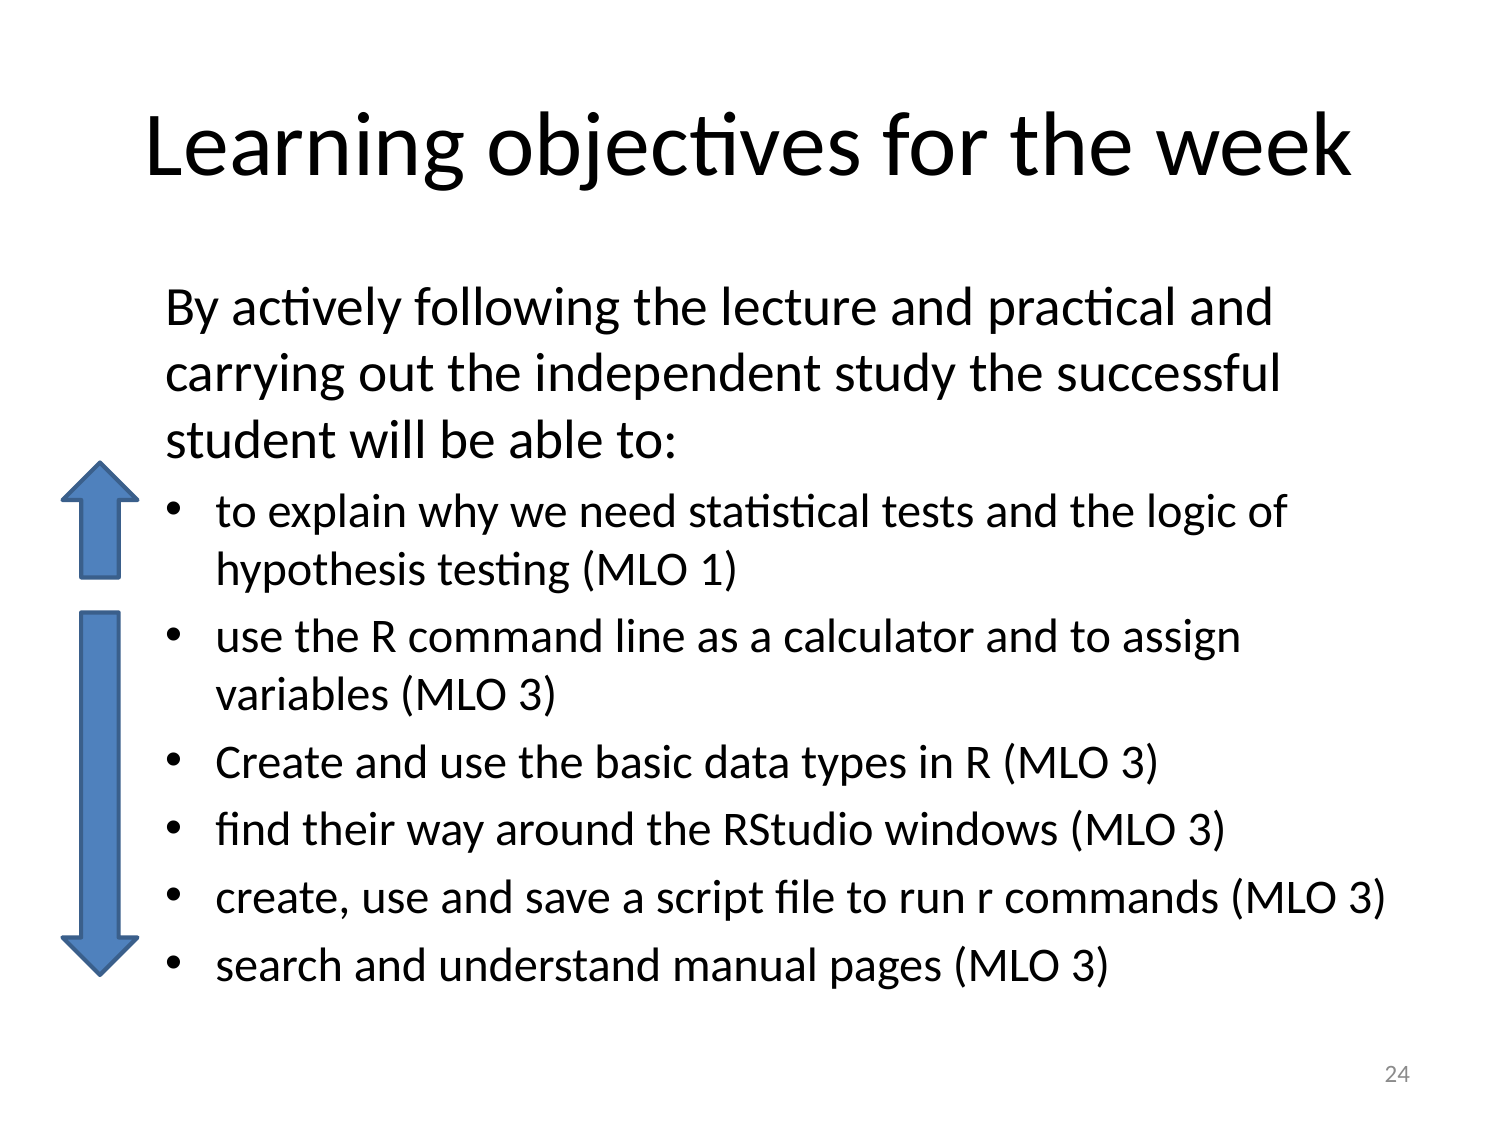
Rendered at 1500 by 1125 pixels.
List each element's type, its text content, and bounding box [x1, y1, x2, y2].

title Learning objectives for the week [75, 45, 1425, 233]
slide_number 24 [1074, 1042, 1425, 1103]
list By actively following the lecture and practical and carrying out the independent study the successful student will be able to: to explain why we need statistical tests and the logic of hypothesis testing (MLO 1) use the R command line as a calculator and to assign variables (MLO 3) Create and use the basic data types in R (MLO 3) find their way around the RStudio windows (MLO 3) create, use and save a script file to run r commands (MLO 3) search and understand manual pages (MLO 3) [150, 262, 1425, 1005]
text_box [60, 460, 140, 580]
text_box [60, 610, 140, 978]
